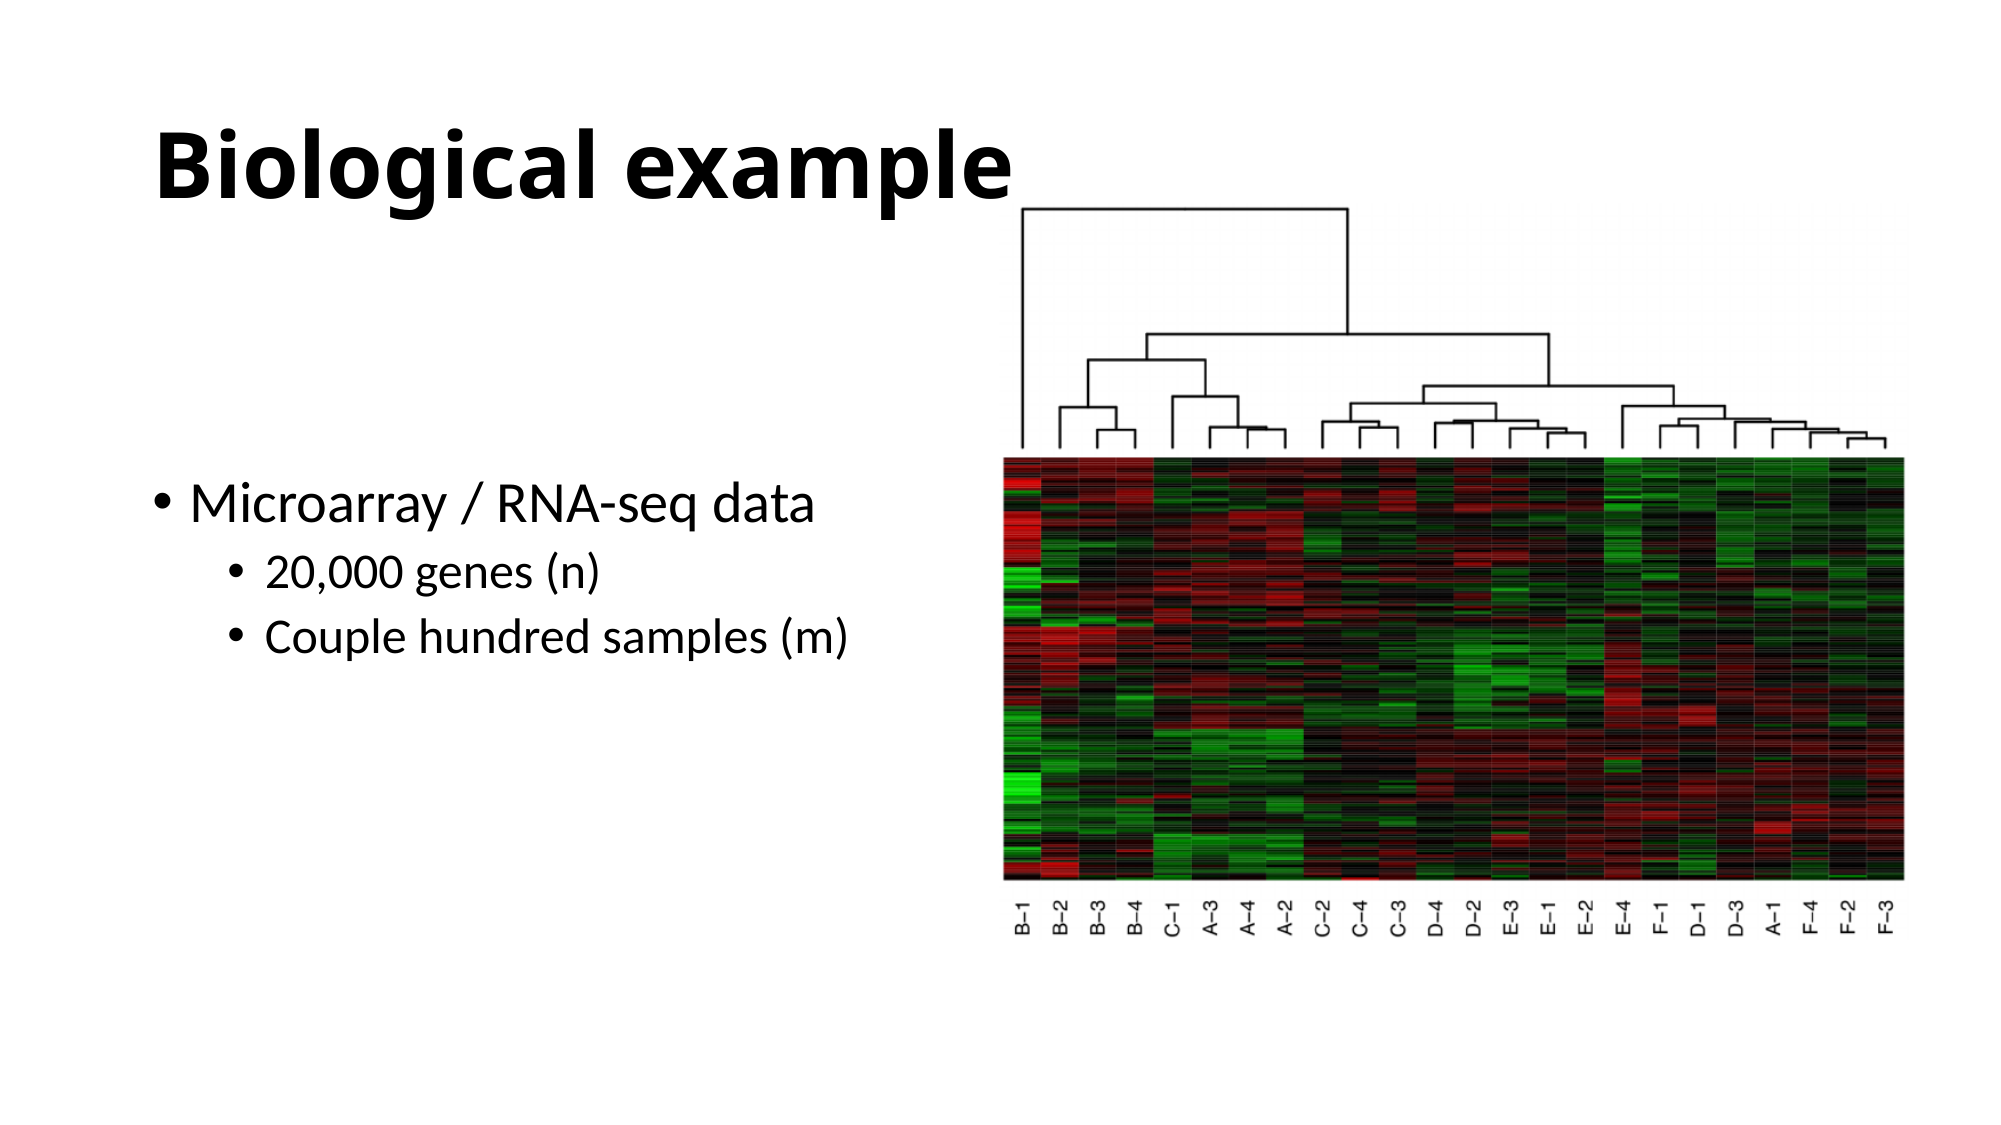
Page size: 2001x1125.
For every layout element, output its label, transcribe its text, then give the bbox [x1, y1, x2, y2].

title Biological example [137, 59, 1863, 278]
picture [999, 202, 1909, 940]
list Microarray / RNA-seq data 20,000 genes (n) Couple hundred samples (m) [137, 464, 1863, 1014]
